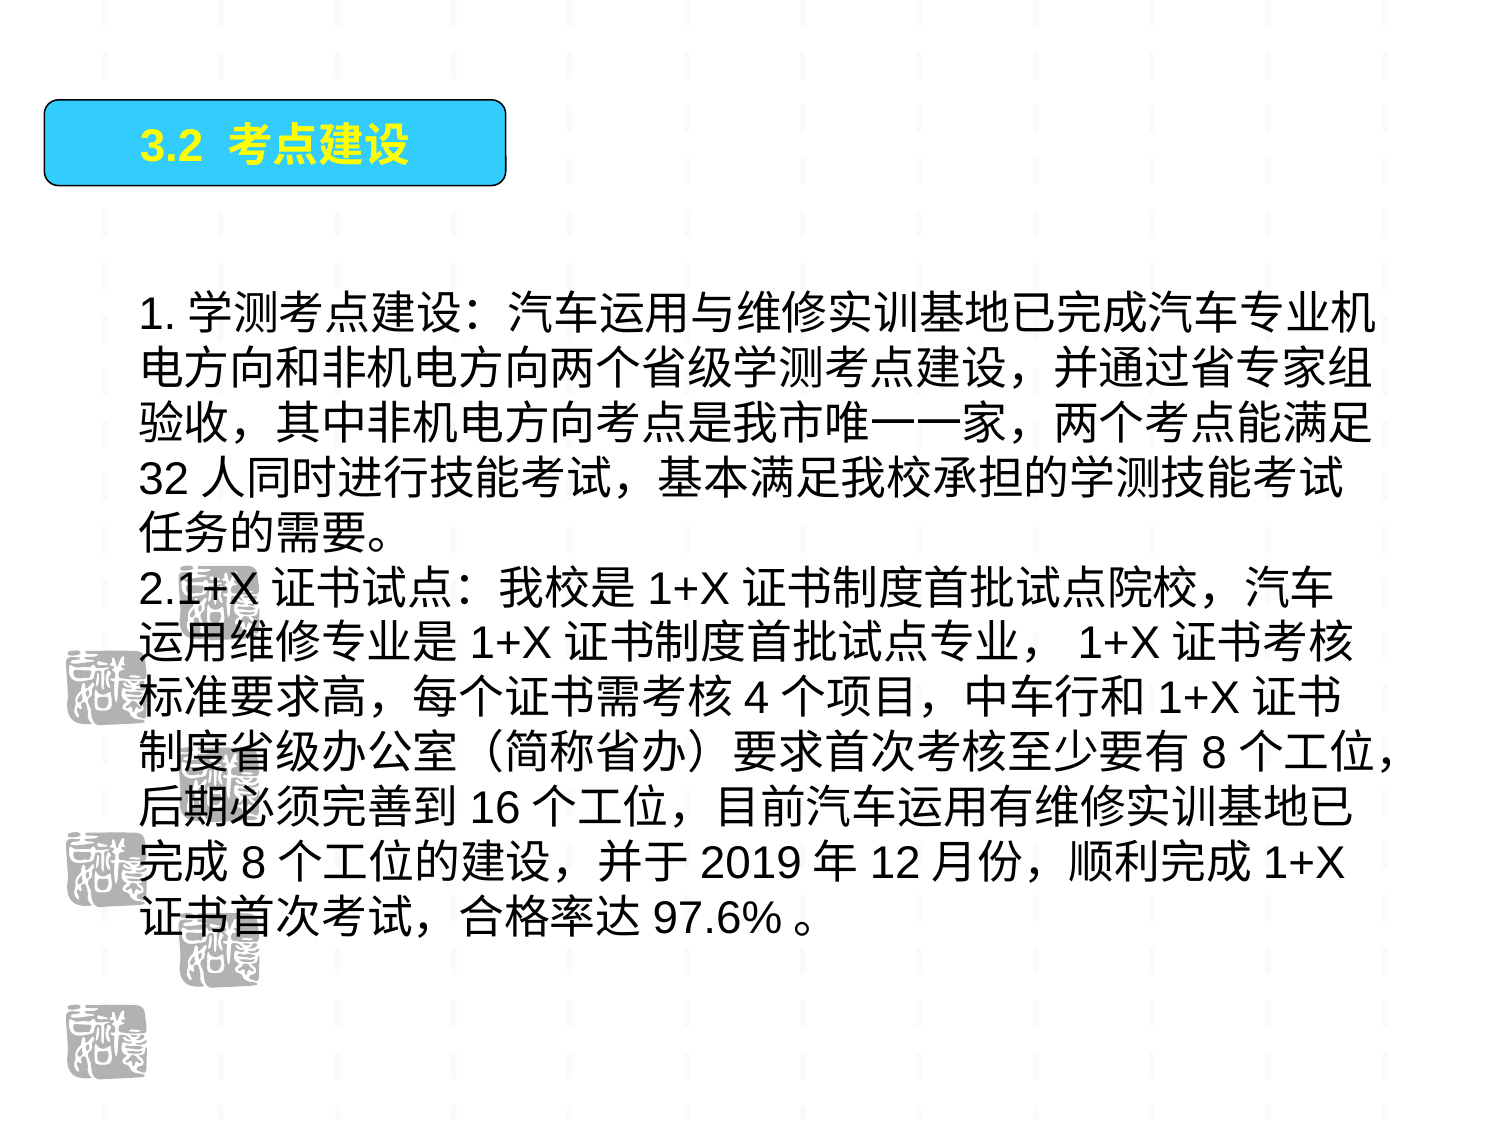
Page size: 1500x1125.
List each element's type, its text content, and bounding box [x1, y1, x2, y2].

text_box 3.2 考点建设 [44, 99, 506, 186]
text_box 1.学测考点建设：汽车运用与维修实训基地已完成汽车专业机电方向和非机电方向两个省级学测考点建设，并通过省专家组验收，其中非机电方向考点是我市唯一一家，两个考点能满足32人同时进行技能考试，基本满足我校承担的学测技能考试任务的需要。 2.1+X证书试点：我校是1+X证书制度首批试点院校，汽车运用维修专业是1+X证书制度首批试点专业，1+X证书考核标准要求高，每个证书需考核4个项目，中车行和1+X证书制度省级办公室（简称省办）要求首次考核至少要有8个工位，后期必须完善到16个工位，目前汽车运用有维修实训基地已完成8个工位的建设，并于2019年12月份，顺利完成1+X证书首次考试，合格率达97.6%。 [123, 275, 1392, 951]
